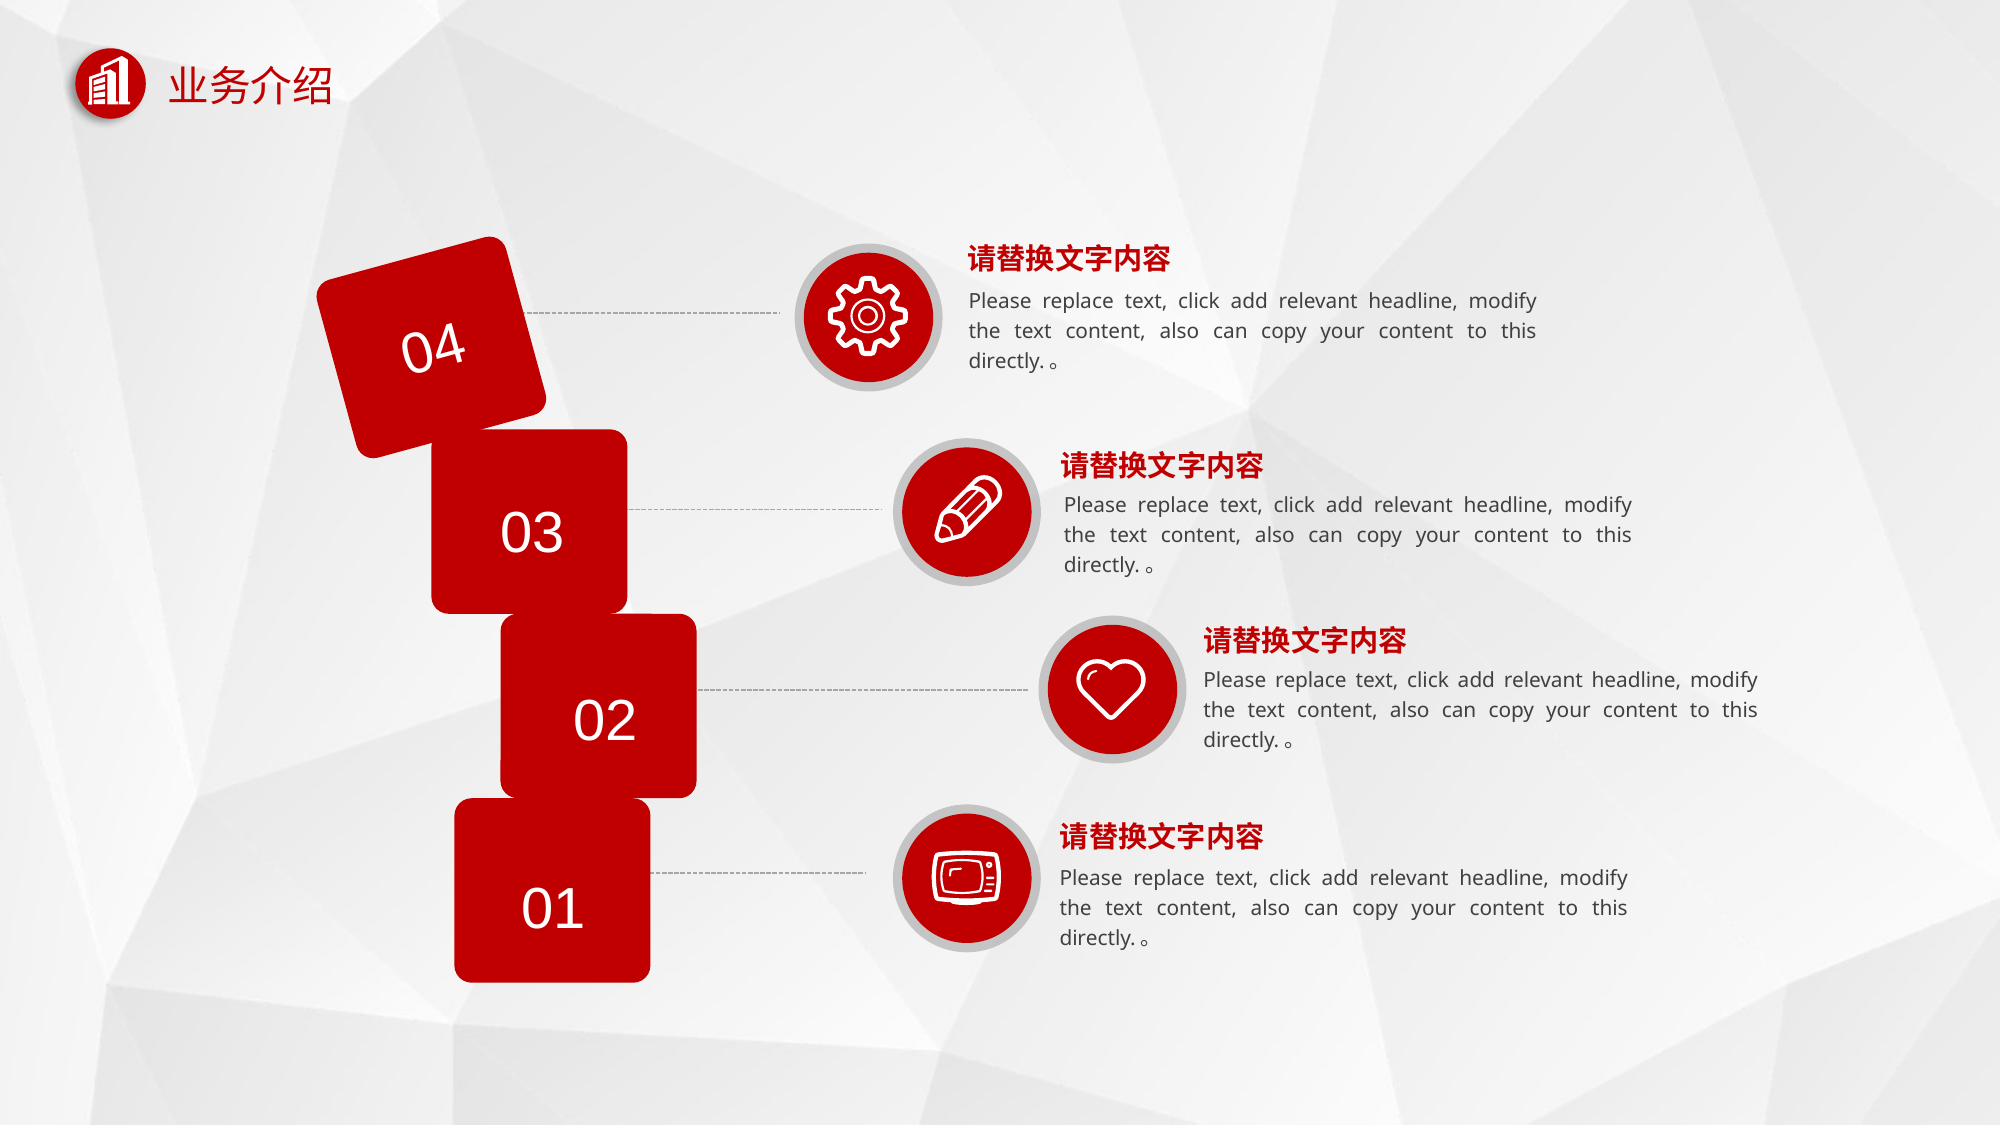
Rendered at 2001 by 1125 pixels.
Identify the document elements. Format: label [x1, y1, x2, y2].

text_box [794, 243, 943, 392]
text_box [333, 255, 530, 440]
picture [0, 0, 2000, 1125]
text_box [454, 798, 651, 983]
text_box [500, 613, 697, 799]
text_box [892, 804, 1041, 953]
text_box [892, 438, 1041, 587]
text_box [75, 48, 146, 119]
text_box [930, 850, 1002, 905]
text_box [431, 429, 628, 614]
text_box [1074, 657, 1148, 721]
text_box [1038, 615, 1187, 764]
text_box [827, 275, 908, 357]
